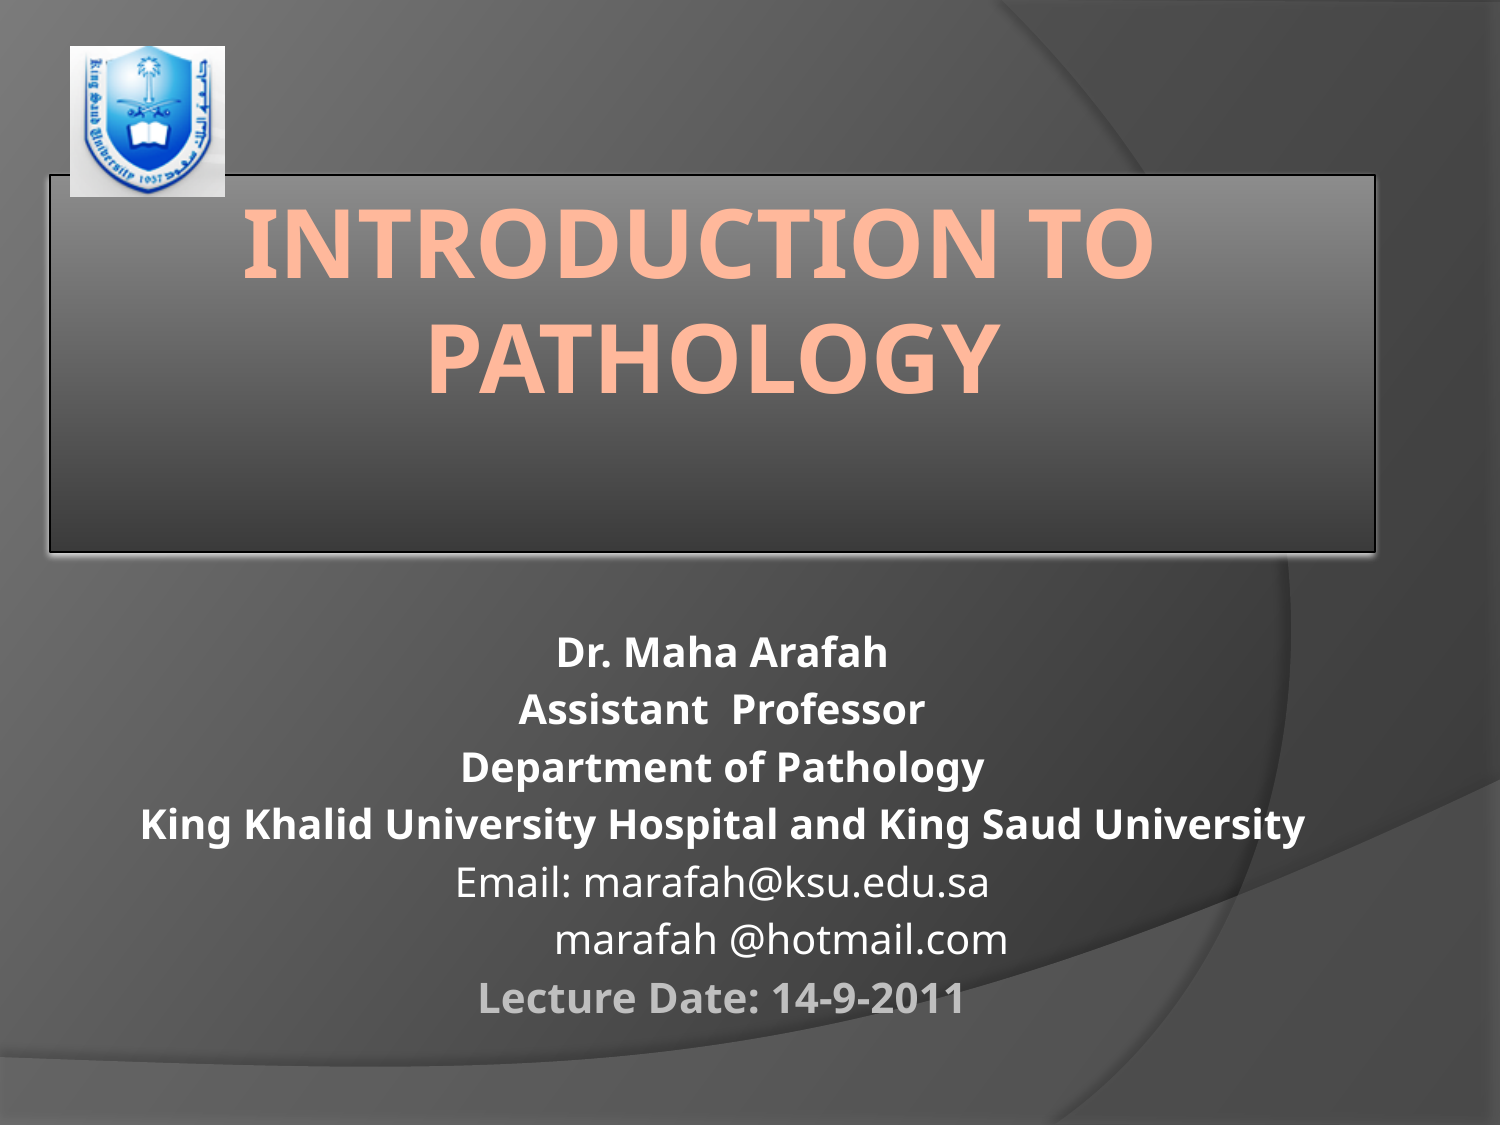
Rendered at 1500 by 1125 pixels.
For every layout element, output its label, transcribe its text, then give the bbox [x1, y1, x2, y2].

subtitle Dr. Maha Arafah Assistant Professor Department of Pathology King Khalid University Hospital and King Saud University Email: marafah@ksu.edu.sa marafah @hotmail.com Lecture Date: 14-9-2011 [99, 487, 1338, 1038]
picture [69, 46, 226, 198]
title INTRODUCTION TO PATHOLOGY [49, 174, 1376, 553]
